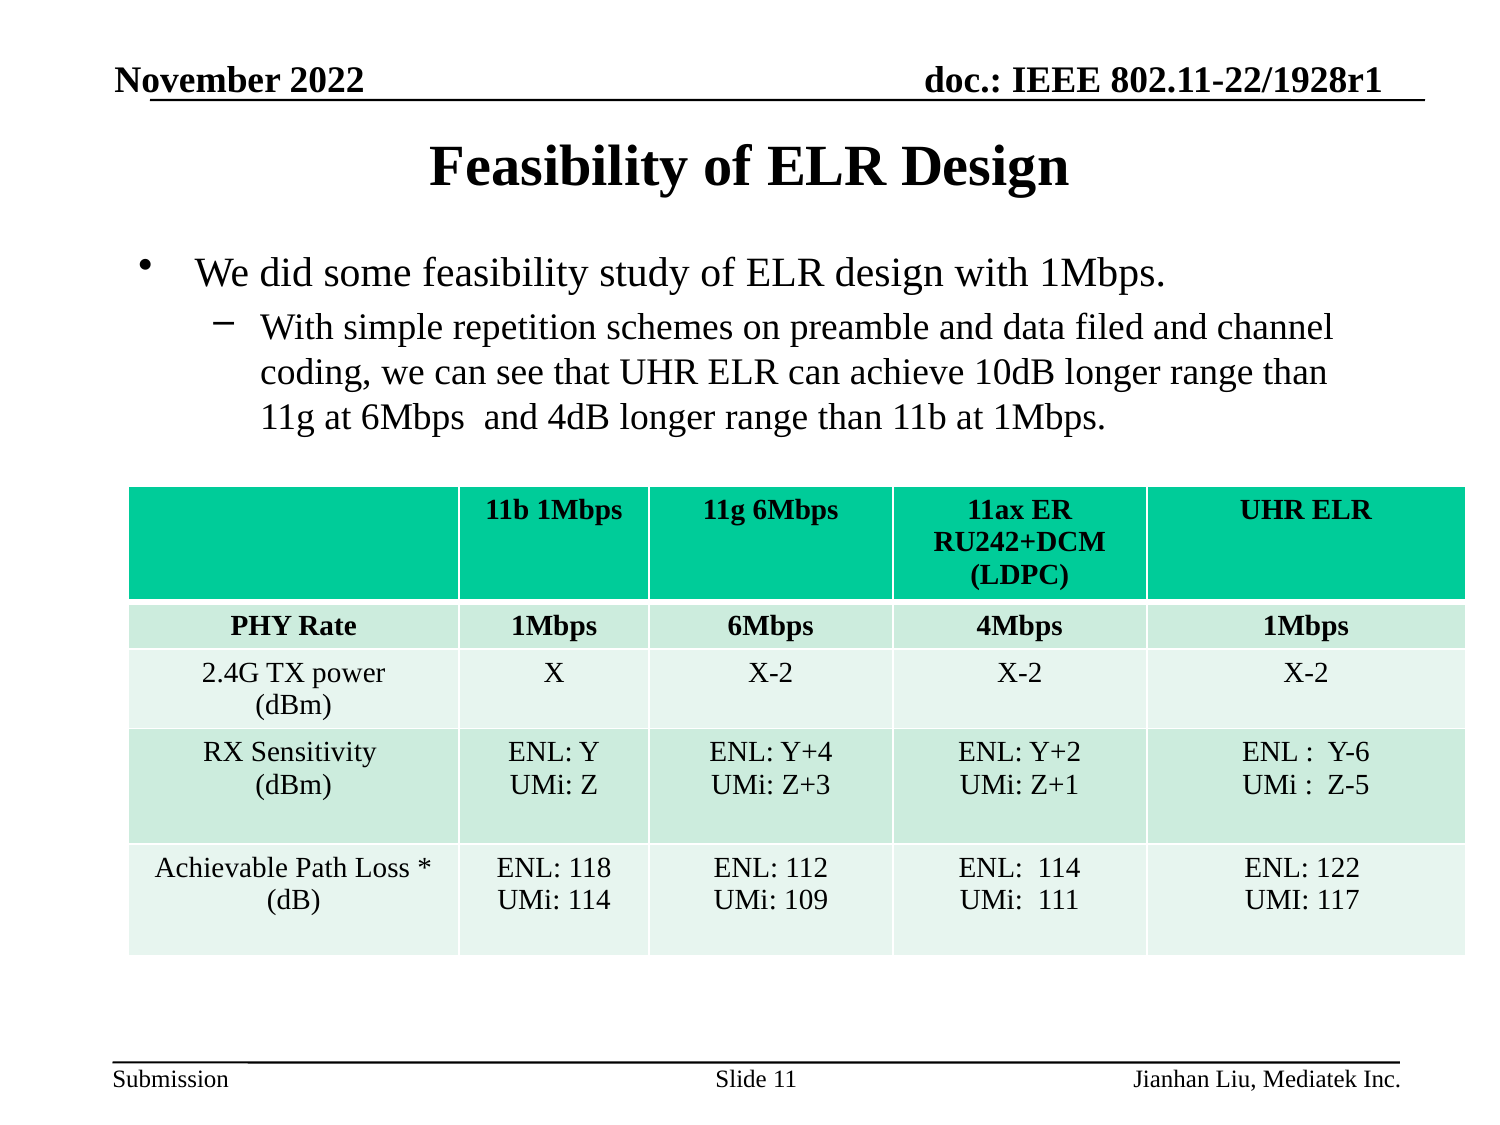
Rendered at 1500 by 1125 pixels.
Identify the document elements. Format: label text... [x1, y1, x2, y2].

list We did some feasibility study of ELR design with 1Mbps. With simple repetition schemes on preamble and data filed and channel coding, we can see that UHR ELR can achieve 10dB longer range than 11g at 6Mbps and 4dB longer range than 11b at 1Mbps. [122, 236, 1399, 464]
table_cell ENL: Y+4 UMi: Z+3 [650, 729, 892, 843]
footer Jianhan Liu, Mediatek Inc. [1129, 1061, 1402, 1093]
table_cell 6Mbps [650, 605, 892, 648]
table_cell ENL: 118 UMi: 114 [460, 845, 648, 955]
table_cell ENL: 112 UMi: 109 [650, 845, 892, 955]
title Feasibility of ELR Design [112, 112, 1388, 213]
table_cell ENL : Y-6 UMi : Z-5 [1148, 729, 1465, 843]
table_cell RX Sensitivity (dBm) [129, 729, 458, 843]
table_header UHR ELR [1148, 487, 1465, 599]
table_cell X-2 [1148, 650, 1465, 728]
table_cell 4Mbps [894, 605, 1146, 648]
table_header 11b 1Mbps [460, 487, 648, 599]
table_cell X [460, 650, 648, 728]
table_cell 1Mbps [460, 605, 648, 648]
table_cell X-2 [650, 650, 892, 728]
table_cell ENL: Y+2 UMi: Z+1 [894, 729, 1146, 843]
table_header 11g 6Mbps [650, 487, 892, 599]
table_cell X-2 [894, 650, 1146, 728]
table_header [129, 487, 458, 599]
table_cell ENL: 114 UMi: 111 [894, 845, 1146, 955]
table_cell ENL: Y UMi: Z [460, 729, 648, 843]
slide_number Slide 11 [712, 1061, 800, 1093]
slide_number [114, 0, 368, 101]
table_cell 2.4G TX power (dBm) [129, 650, 458, 728]
table_cell PHY Rate [129, 605, 458, 648]
table_cell 1Mbps [1148, 605, 1465, 648]
table_cell ENL: 122 UMI: 117 [1148, 845, 1465, 955]
table_cell Achievable Path Loss * (dB) [129, 845, 458, 955]
table_header 11ax ER RU242+DCM (LDPC) [894, 487, 1146, 599]
